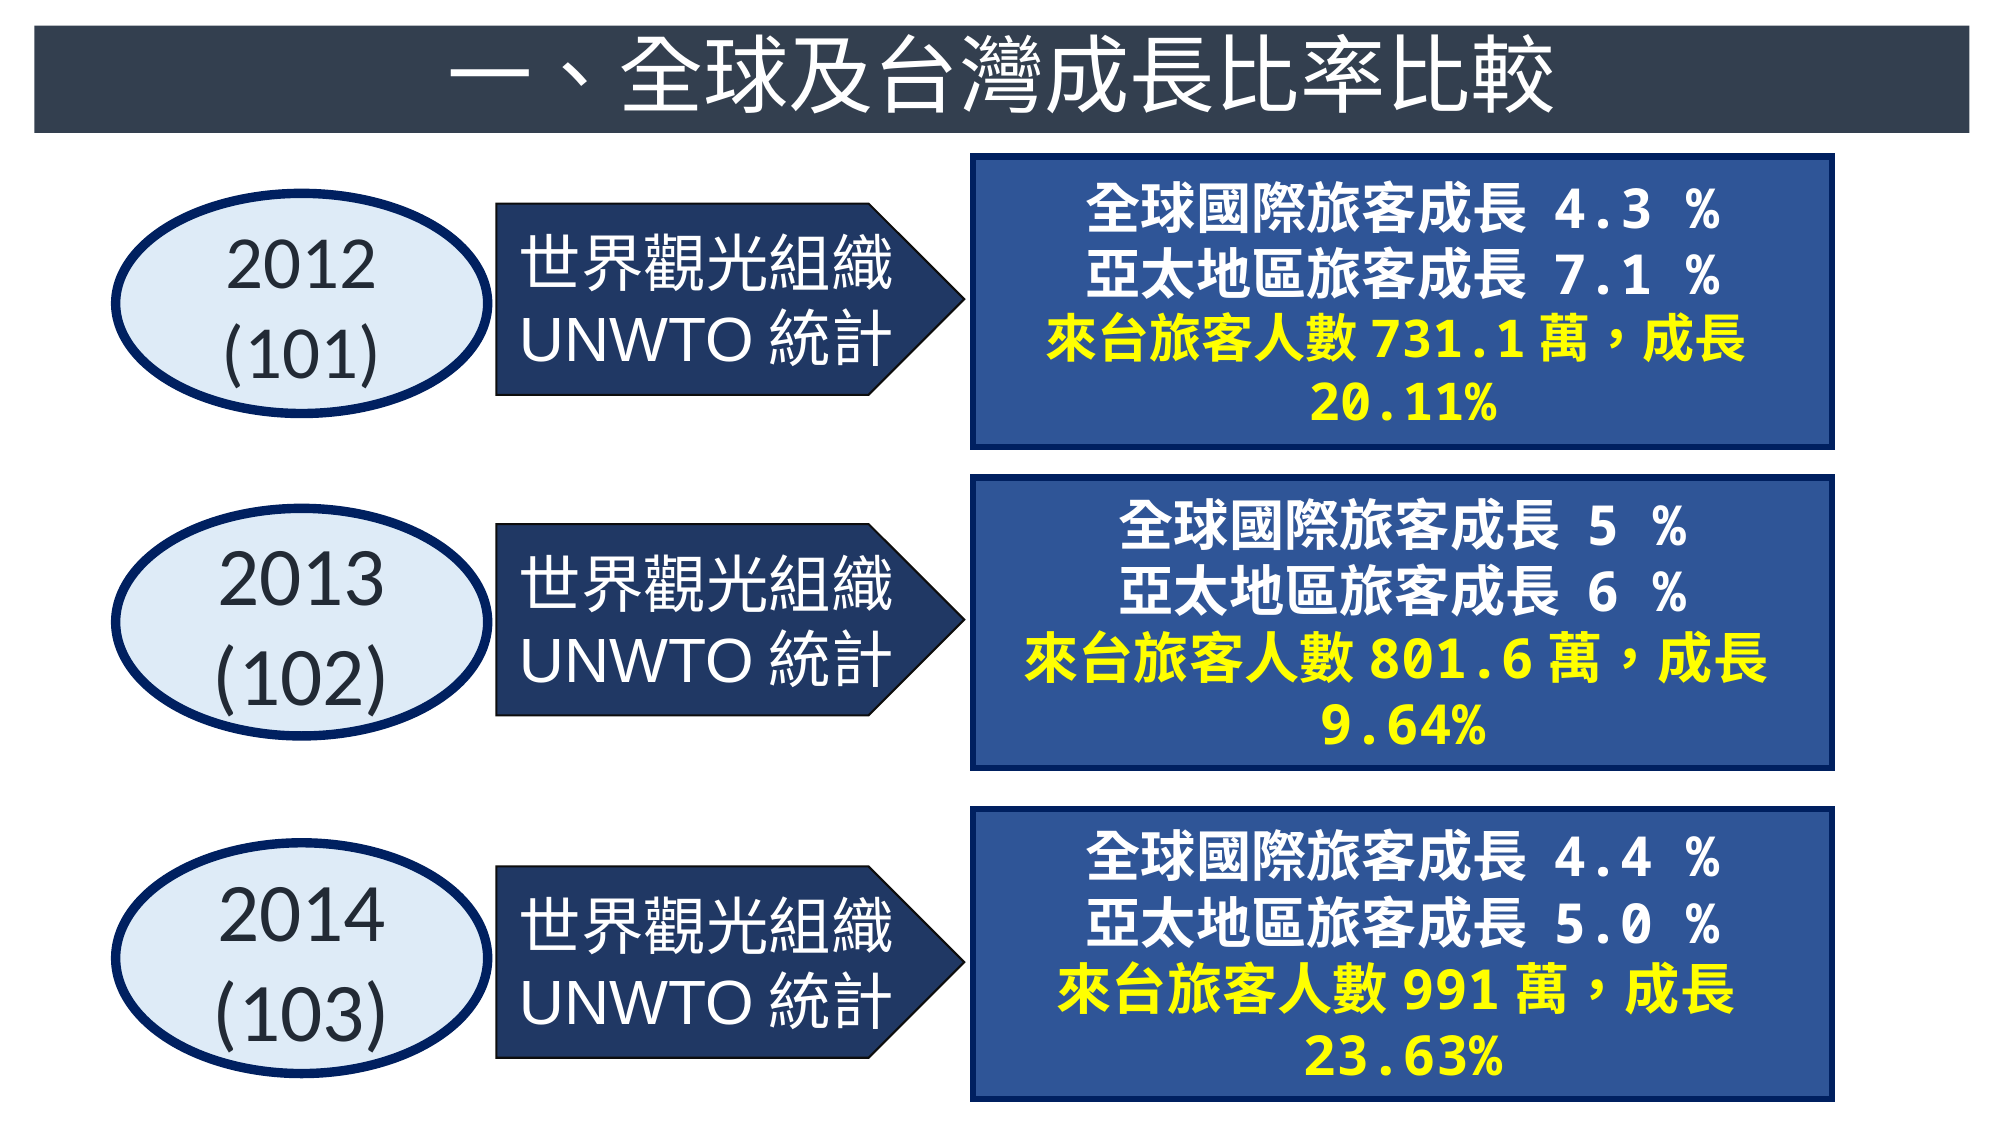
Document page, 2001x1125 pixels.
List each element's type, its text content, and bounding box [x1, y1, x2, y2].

text_box 2012 (101) [114, 192, 489, 415]
title 一、全球及台灣成長比率比較 [34, 25, 1970, 133]
text_box 全球國際旅客成長 4.3 % 亞太地區旅客成長 7.1 % 來台旅客人數731.1萬，成長20.11% [972, 155, 1833, 448]
text_box 全球國際旅客成長 4.4 % 亞太地區旅客成長 5.0 % 來台旅客人數991萬，成長23.63% [972, 808, 1833, 1100]
text_box 2014 (103) [114, 841, 489, 1075]
text_box 世界觀光組織 UNWTO統計 [495, 202, 966, 396]
text_box 2013 (102) [114, 507, 489, 737]
text_box 世界觀光組織 UNWTO統計 [495, 523, 966, 717]
text_box 全球國際旅客成長 5 % 亞太地區旅客成長 6 % 來台旅客人數801.6萬，成長9.64% [972, 477, 1833, 769]
text_box 世界觀光組織 UNWTO統計 [495, 865, 966, 1059]
